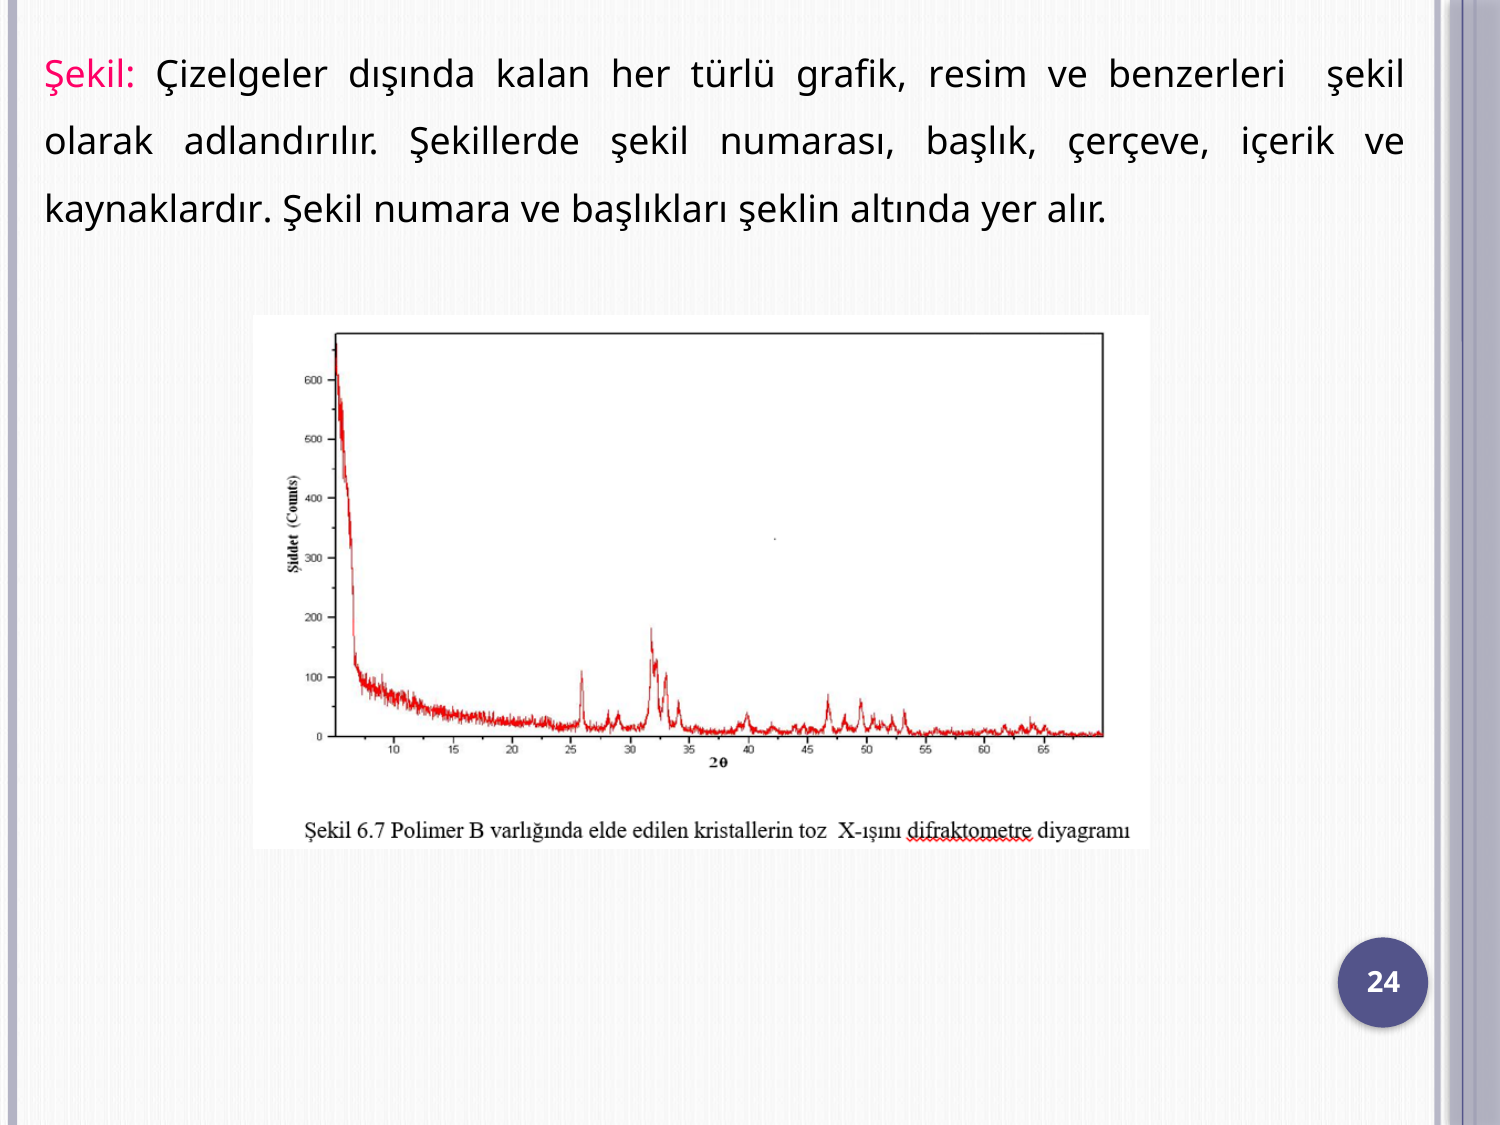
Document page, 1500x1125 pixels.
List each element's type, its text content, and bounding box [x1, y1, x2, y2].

picture [0, 0, 7, 1125]
text_box Şekil: Çizelgeler dışında kalan her türlü grafik, resim ve benzerleri şekil olarak adlandırılır. Şekillerde şekil numarası, başlık, çerçeve, içerik ve kaynaklardır. Şekil numara ve başlıkları şeklin altında yer alır. [29, 19, 1420, 238]
picture [18, 0, 1434, 1125]
text_box 24 [1333, 940, 1434, 1026]
picture [1441, 0, 1449, 1125]
